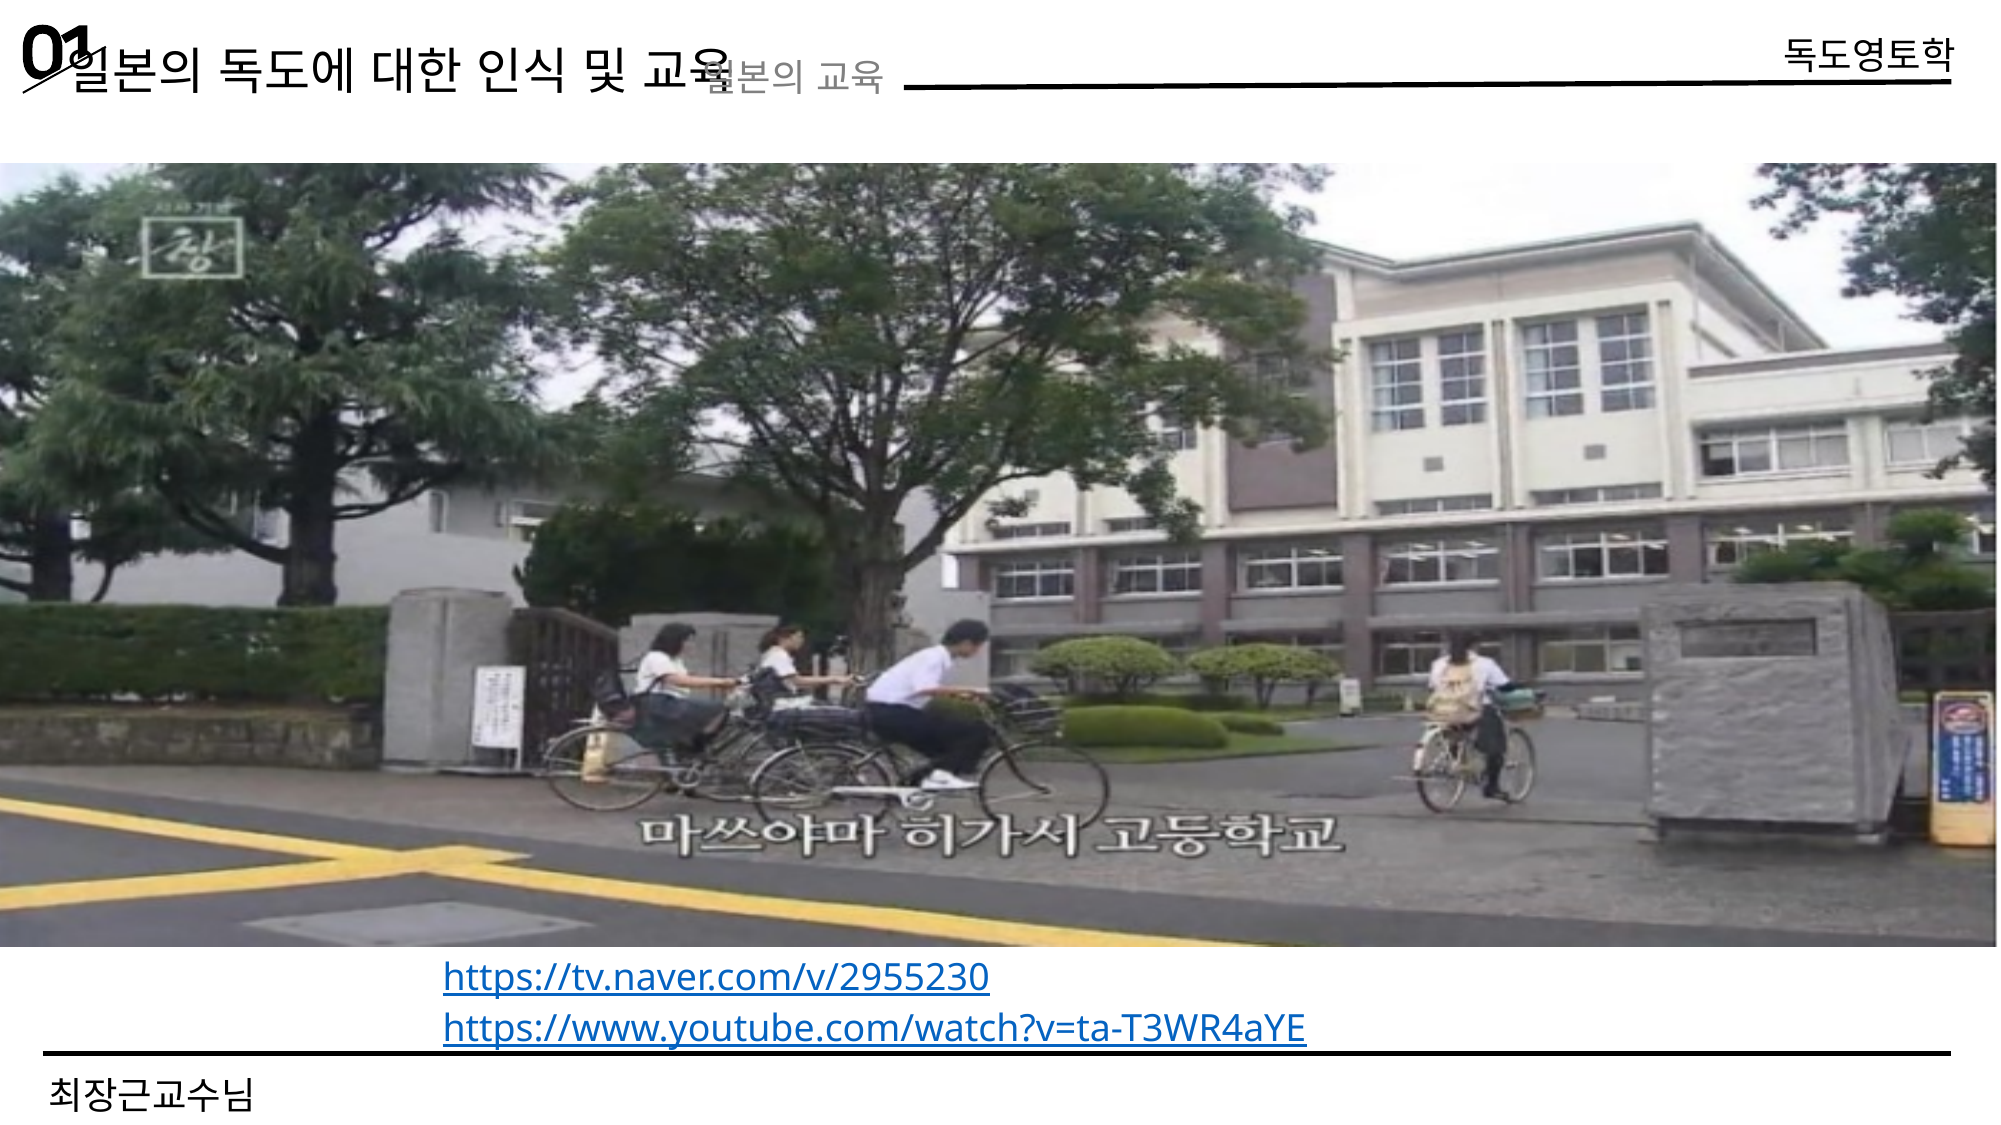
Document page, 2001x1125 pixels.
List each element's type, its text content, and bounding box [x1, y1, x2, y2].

text_box 일본의 독도에 대한 인식 및 교육 [52, 31, 750, 107]
text_box 독도영토학 [1768, 24, 1971, 85]
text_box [903, 81, 1952, 88]
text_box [22, 24, 106, 93]
text_box 최장근교수님 [34, 1064, 271, 1125]
text_box https://tv.naver.com/v/2955230 https://www.youtube.com/watch?v=ta-T3WR4aYE [427, 1054, 1428, 1063]
text_box 일본의 교육 [687, 47, 901, 107]
picture [0, 163, 2000, 947]
text_box https://tv.naver.com/v/2955230 https://www.youtube.com/watch?v=ta-T3WR4aYE [427, 947, 1428, 1053]
